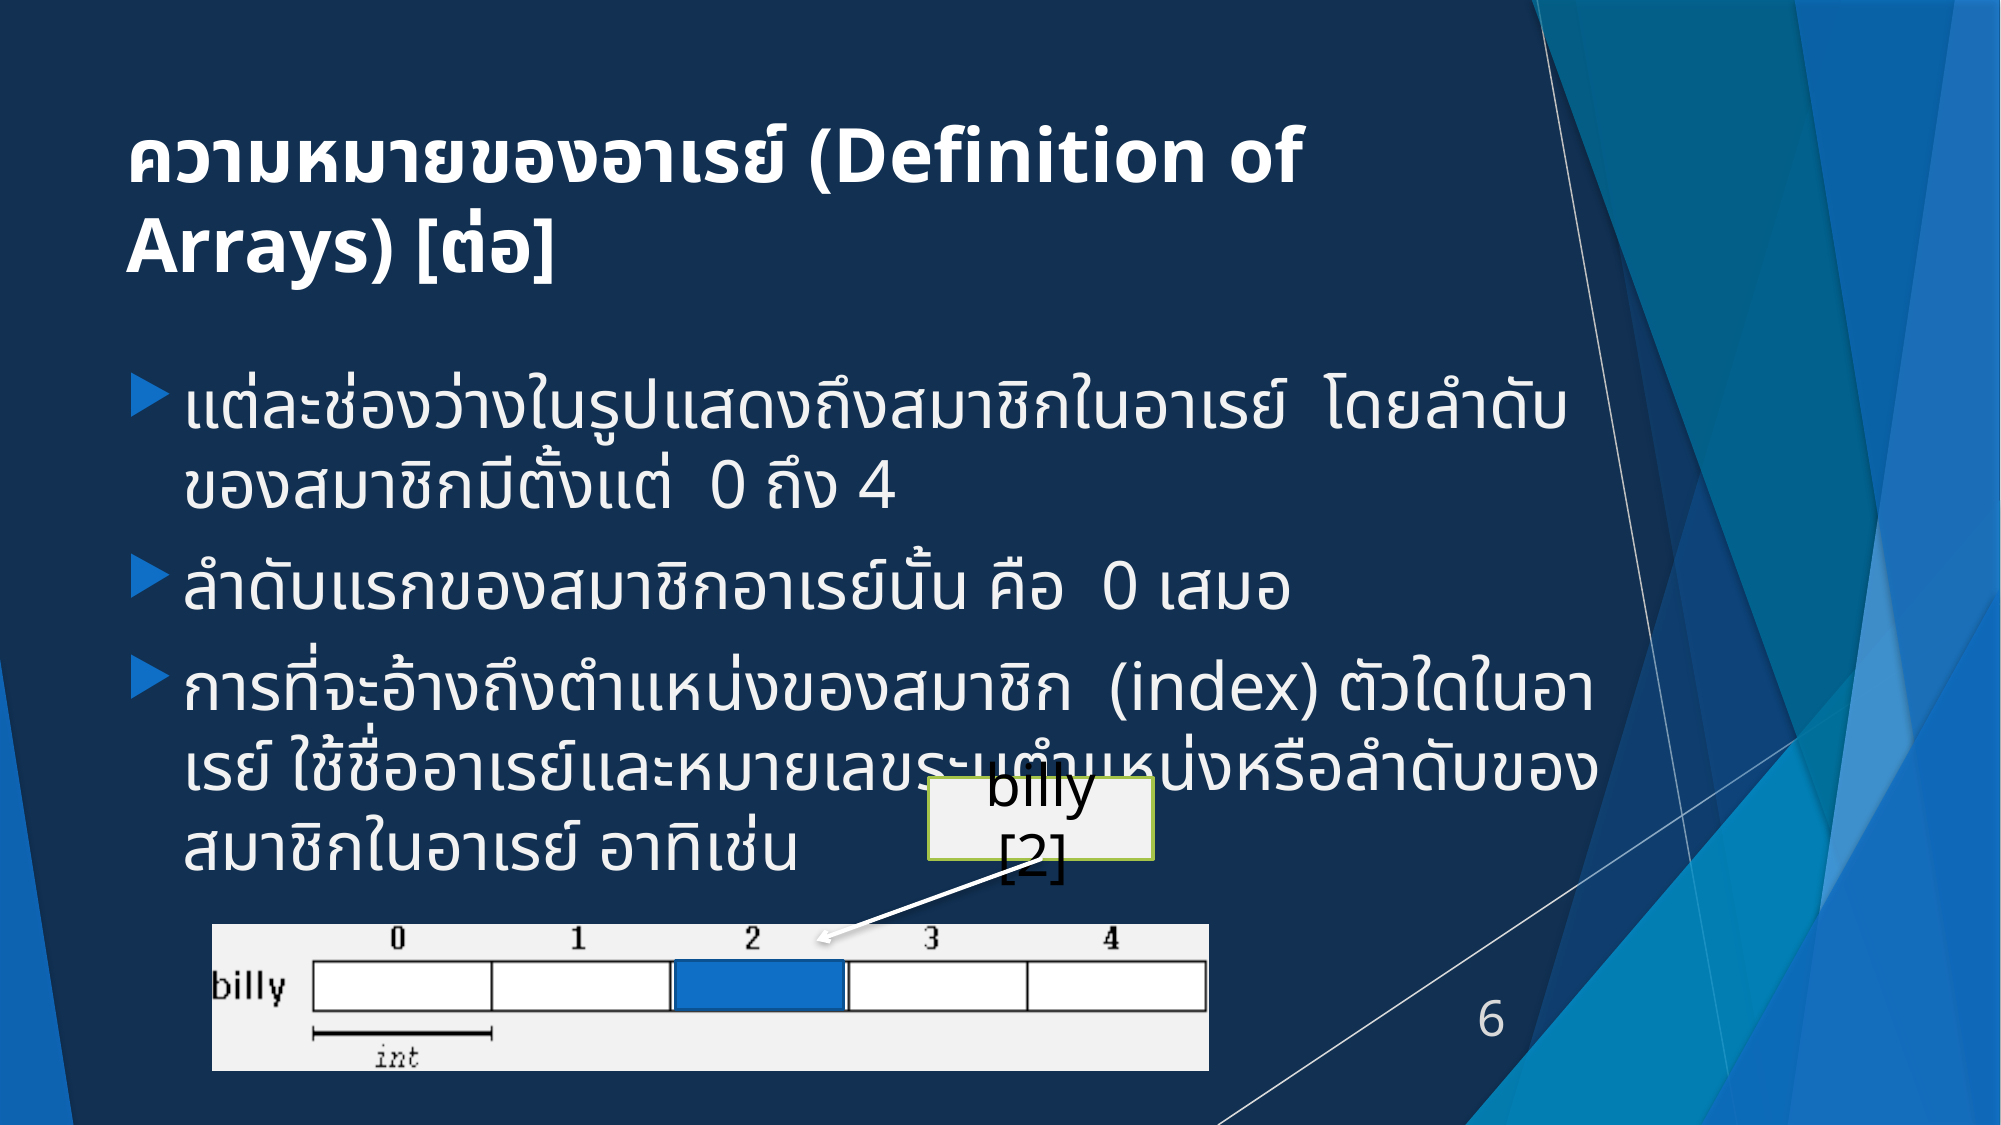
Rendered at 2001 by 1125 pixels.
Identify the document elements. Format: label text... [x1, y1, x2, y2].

slide_number 6 [1409, 991, 1522, 1051]
list แต่ละช่องว่างในรูปแสดงถึงสมาชิกในอาเรย์ โดยลำดับของสมาชิกมีตั้งแต่ 0 ถึง 4 ลำดับแรกของสมาชิกอาเรย์นั้น คือ 0 เสมอ การที่จะอ้างถึงตำแหน่งของสมาชิก (index) ตัวใดในอาเรย์ ใช้ชื่ออาเรย์และหมายเลขระบุตำแหน่งหรือลำดับของสมาชิกในอาเรย์ อาทิเช่น [111, 354, 1652, 992]
title ความหมายของอาเรย์ (Definition of Arrays) [ต่อ] [111, 99, 1522, 317]
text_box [211, 777, 1210, 1072]
